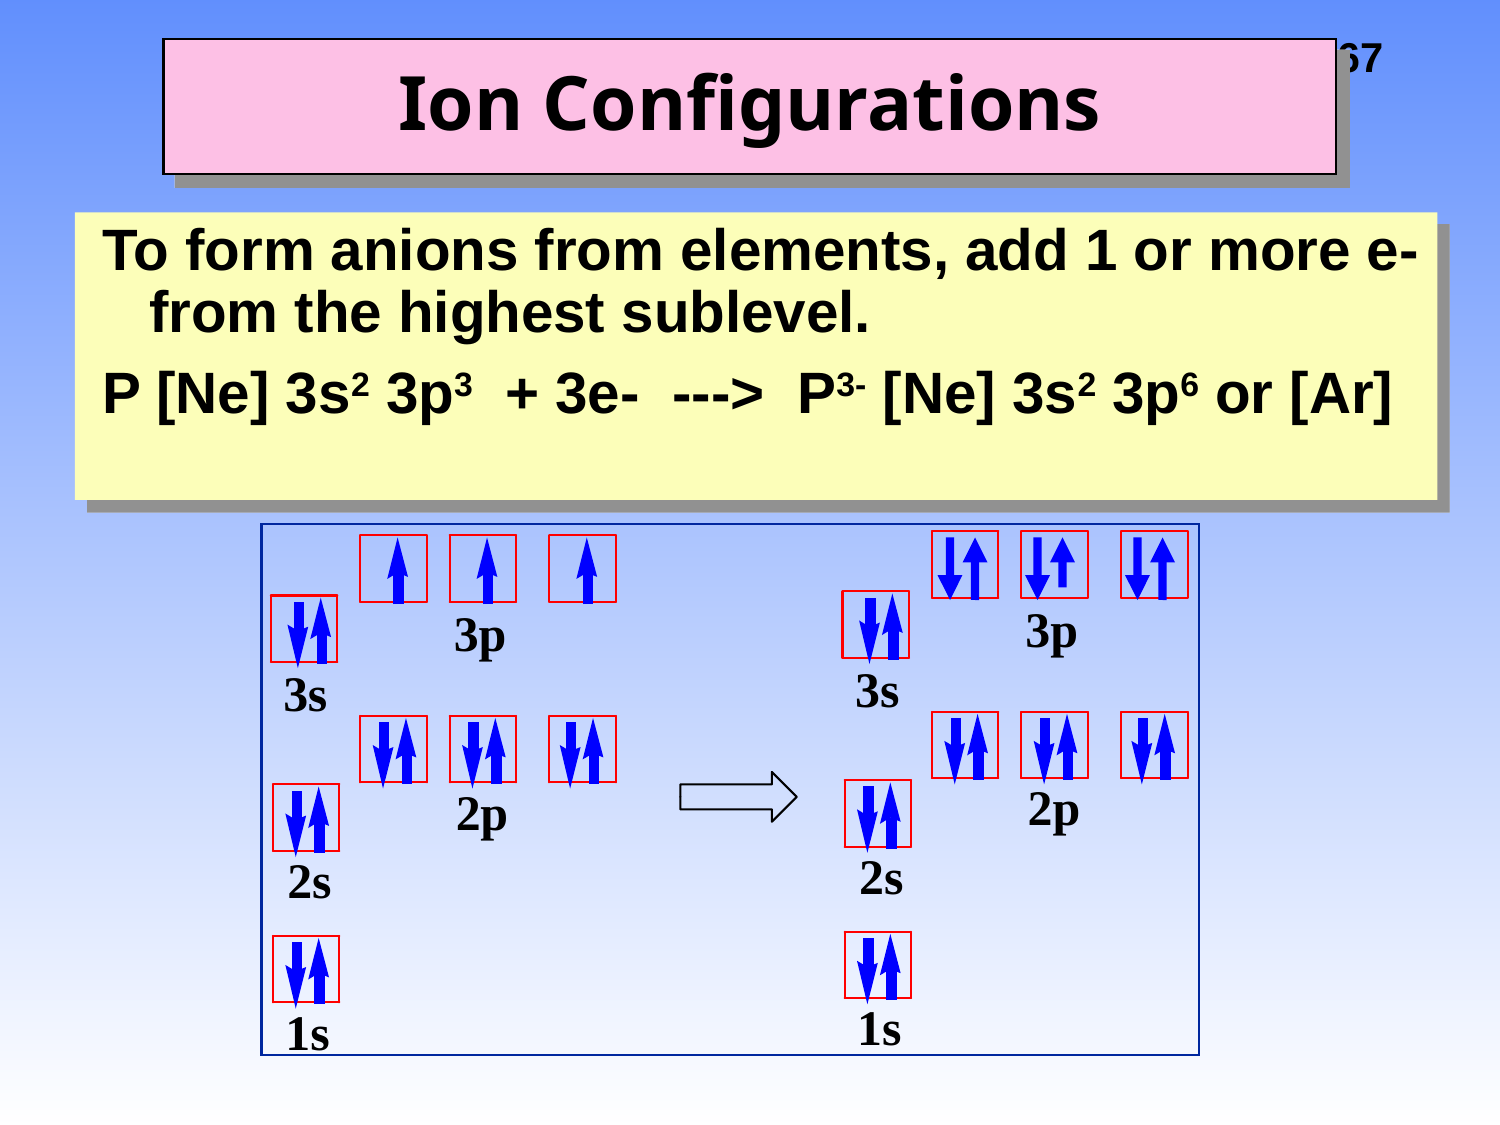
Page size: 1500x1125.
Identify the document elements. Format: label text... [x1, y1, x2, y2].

text_box [74, 212, 1438, 500]
title Ion Configurations [163, 38, 1337, 174]
picture [262, 524, 1198, 1055]
list To form anions from elements, add 1 or more e- from the highest sublevel. P [Ne] 3s2 3p3 + 3e- ---> P3- [Ne] 3s2 3p6 or [Ar] [87, 212, 1438, 463]
